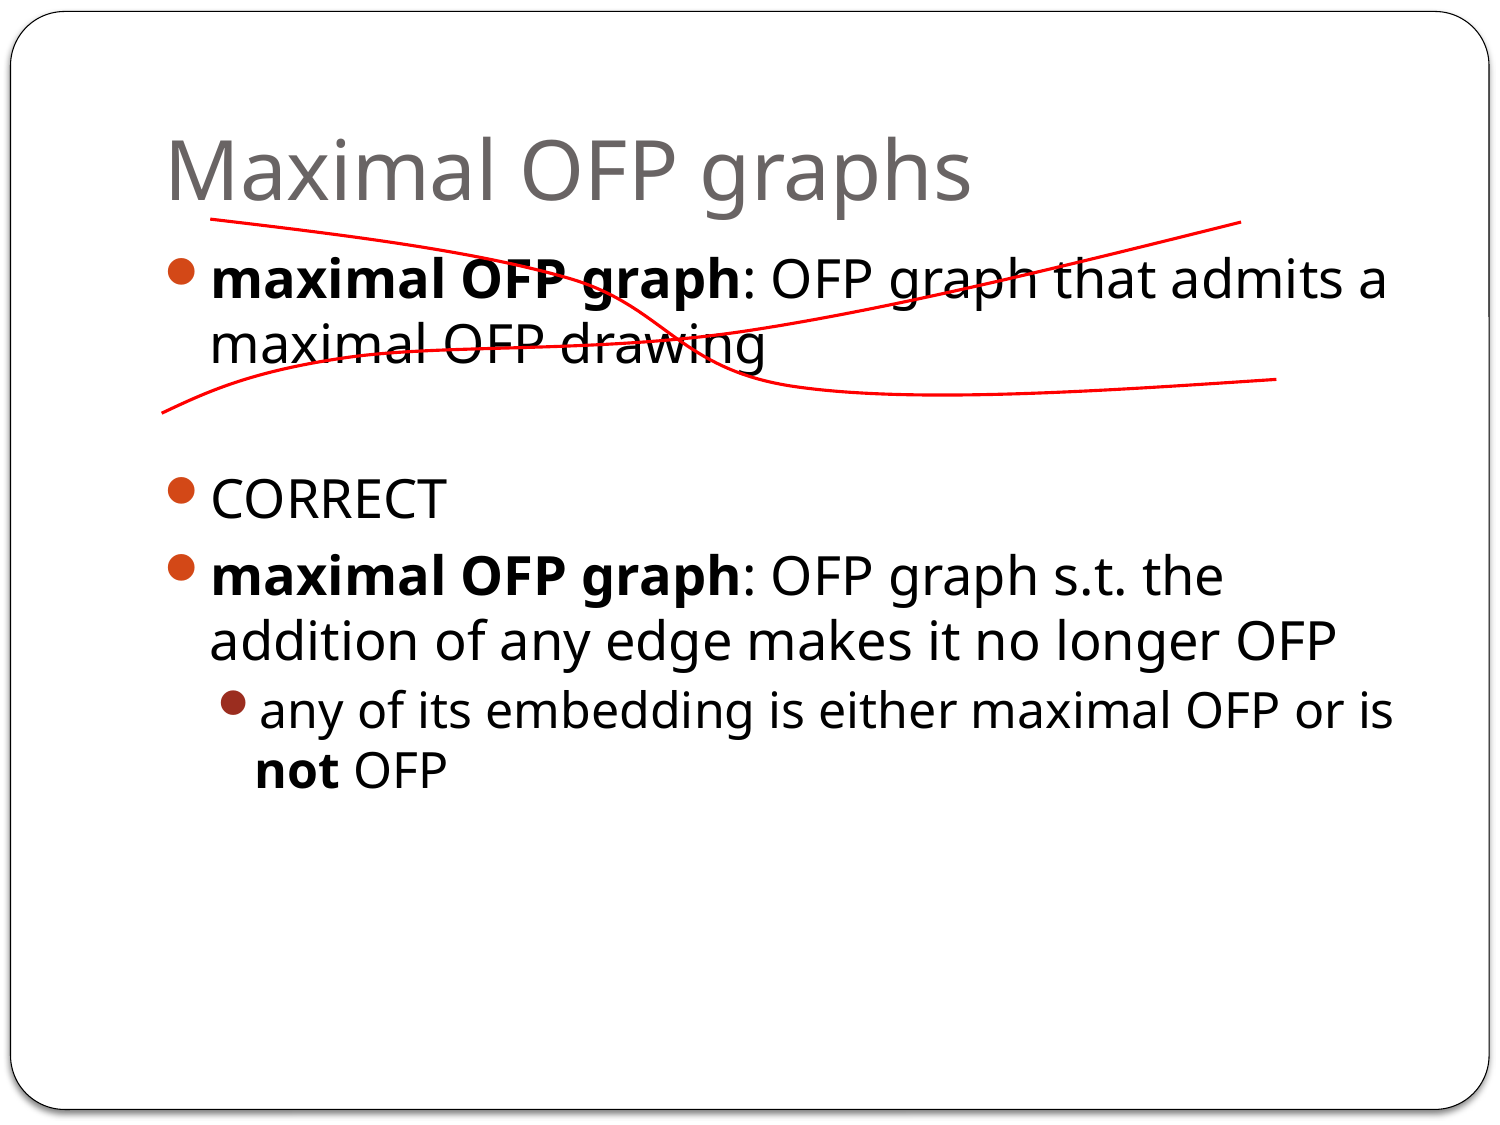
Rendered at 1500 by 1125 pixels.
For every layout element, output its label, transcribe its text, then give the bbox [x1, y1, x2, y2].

text_box [210, 218, 1277, 396]
list maximal OFP graph: OFP graph that admits a maximal OFP drawing CORRECT maximal OFP graph: OFP graph s.t. the addition of any edge makes it no longer OFP any of its embedding is either maximal OFP or is not OFP [150, 237, 1425, 988]
text_box [161, 325, 677, 414]
title Maximal OFP graphs [150, 45, 1425, 233]
text_box [778, 221, 1242, 314]
